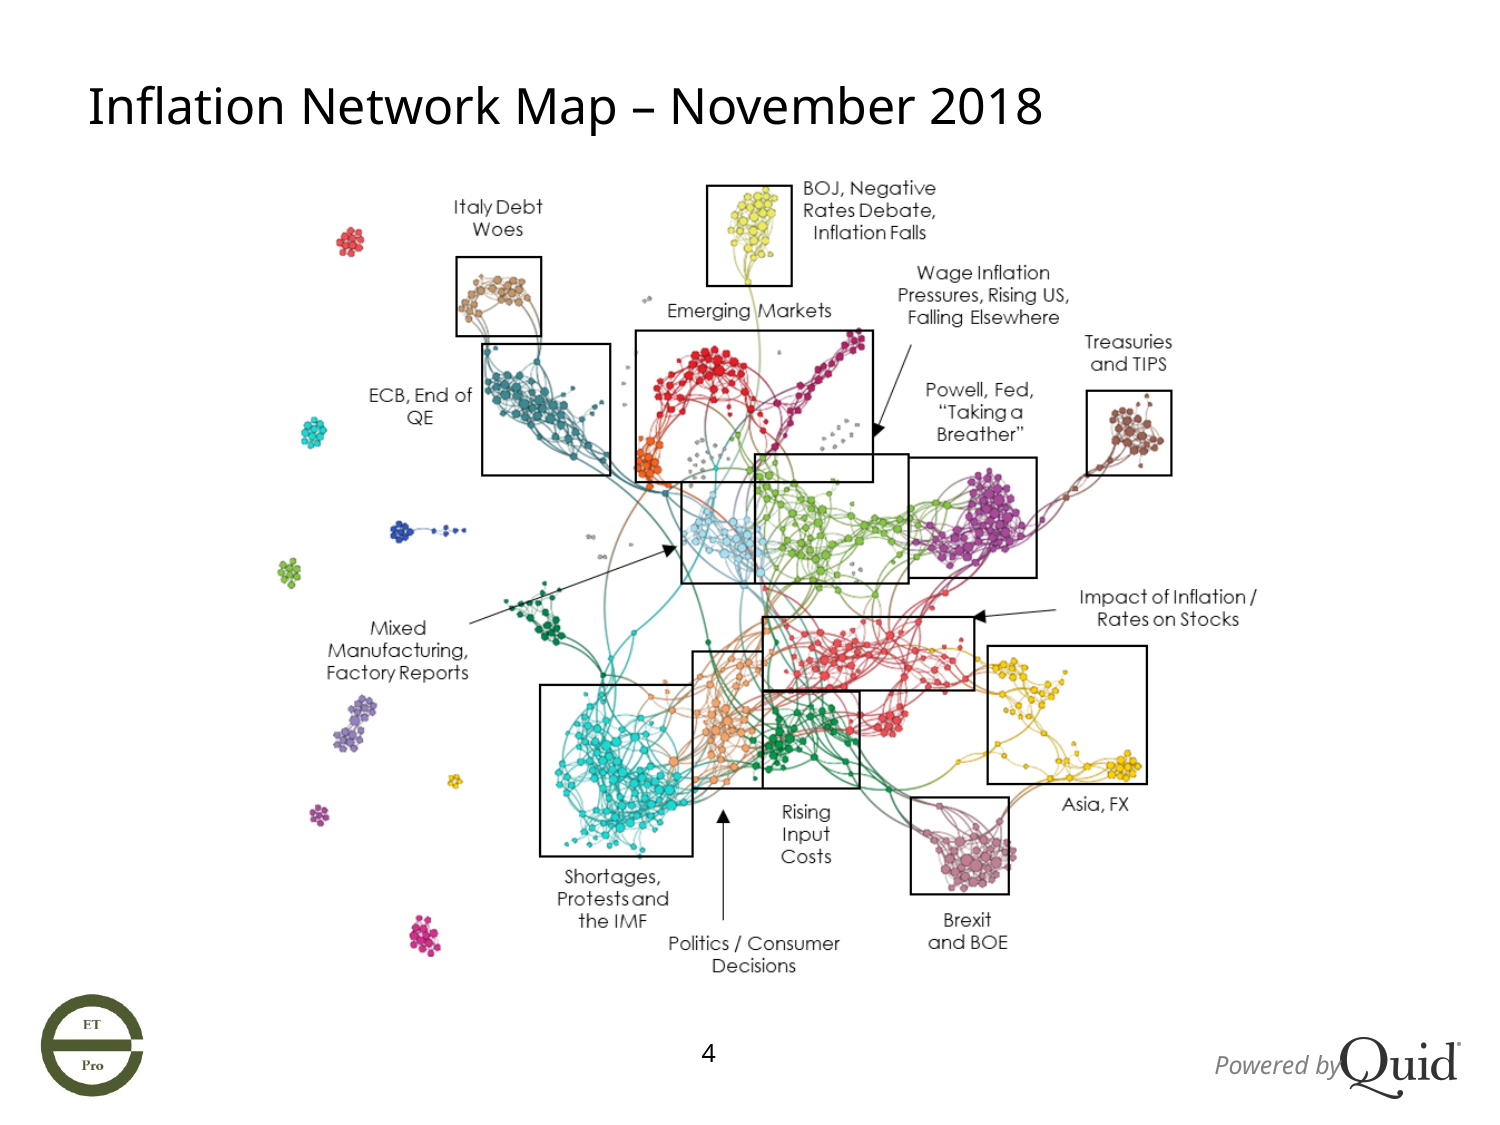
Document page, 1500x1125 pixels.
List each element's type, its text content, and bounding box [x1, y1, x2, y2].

title Inflation Network Map – November 2018 [73, 59, 1368, 158]
picture [1340, 1037, 1461, 1099]
picture [30, 168, 1324, 1105]
